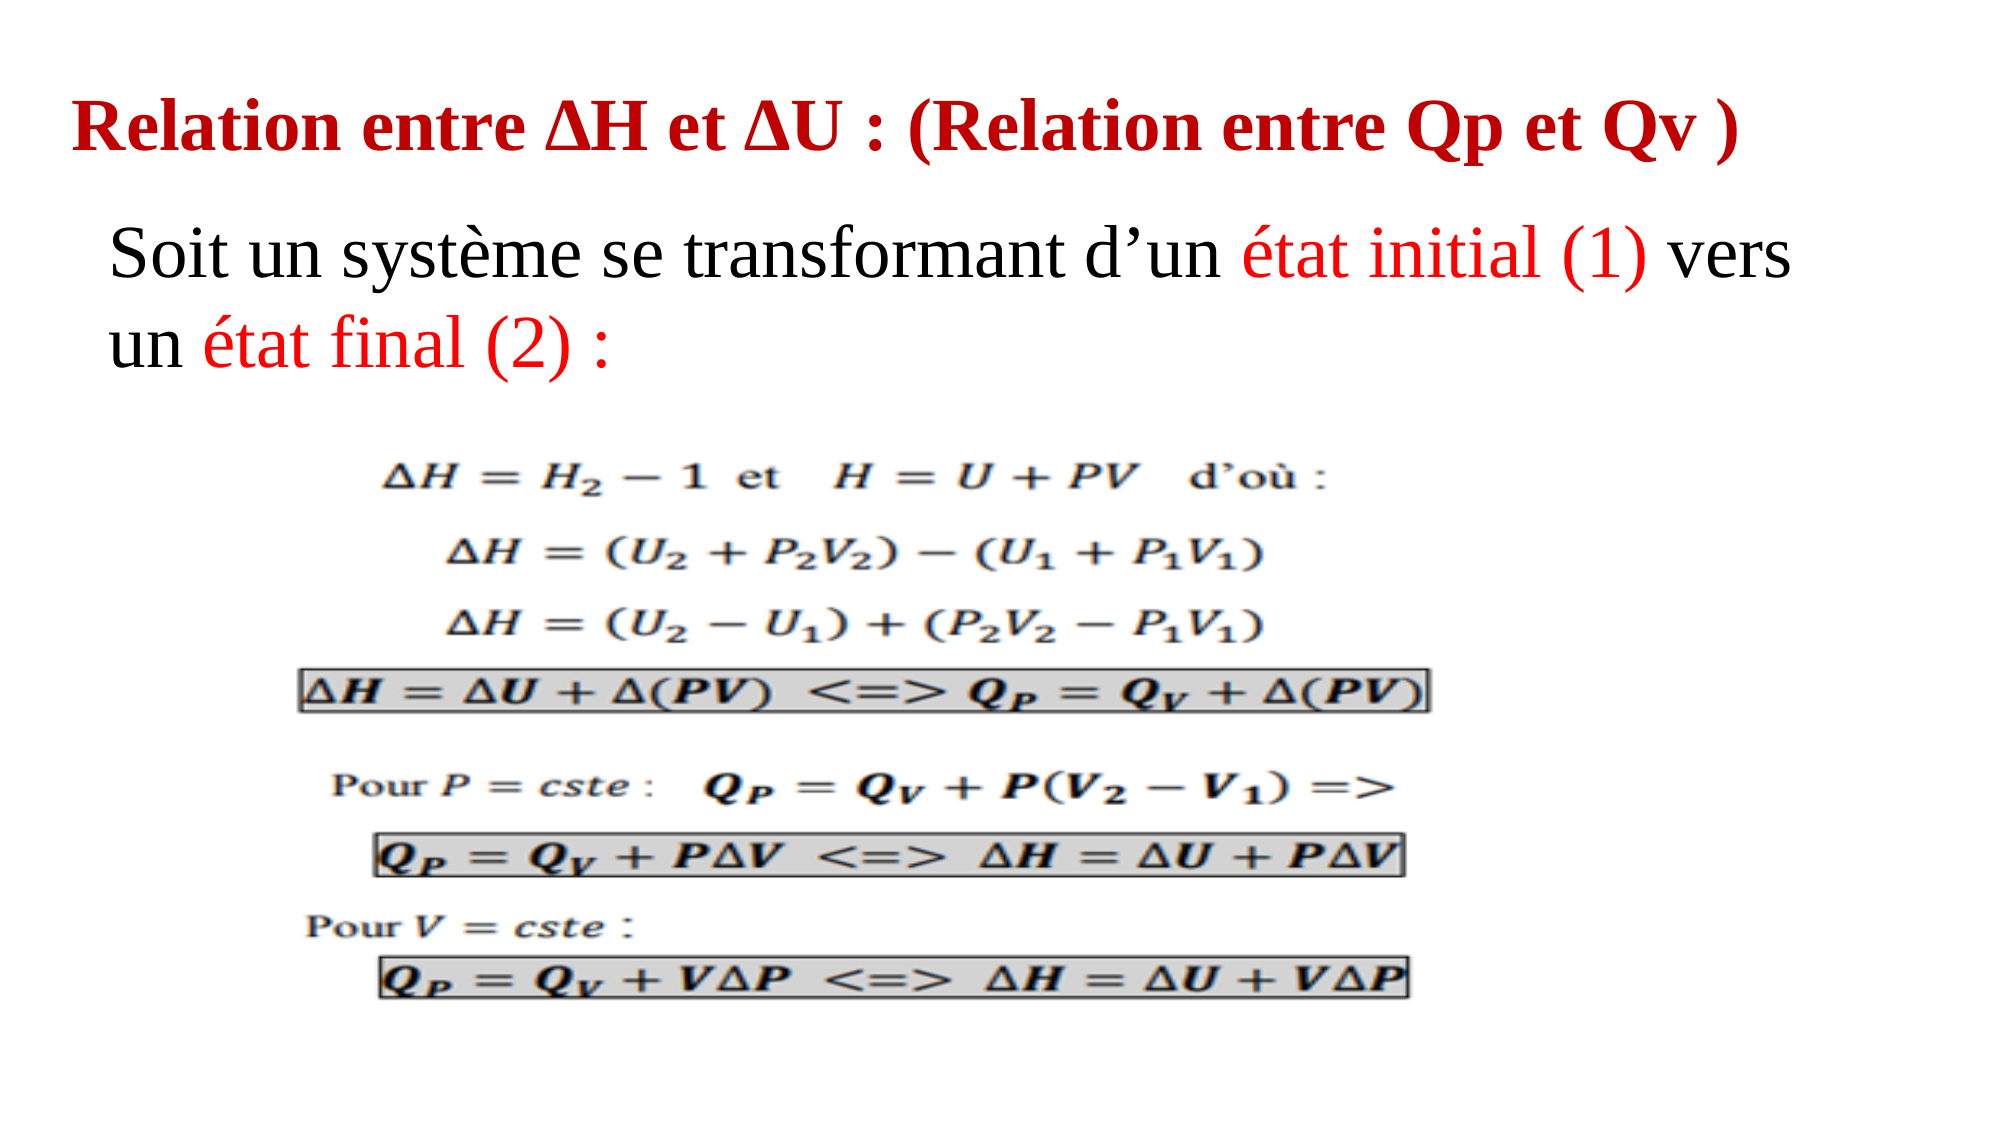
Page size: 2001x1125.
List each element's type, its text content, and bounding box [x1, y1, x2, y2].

picture [279, 446, 1443, 1020]
text_box Soit un système se transformant d’un état initial (1) vers un état final (2) : [94, 195, 1842, 390]
text_box Relation entre ∆H et ∆U : (Relation entre Qp et Qv ) [57, 67, 1916, 173]
